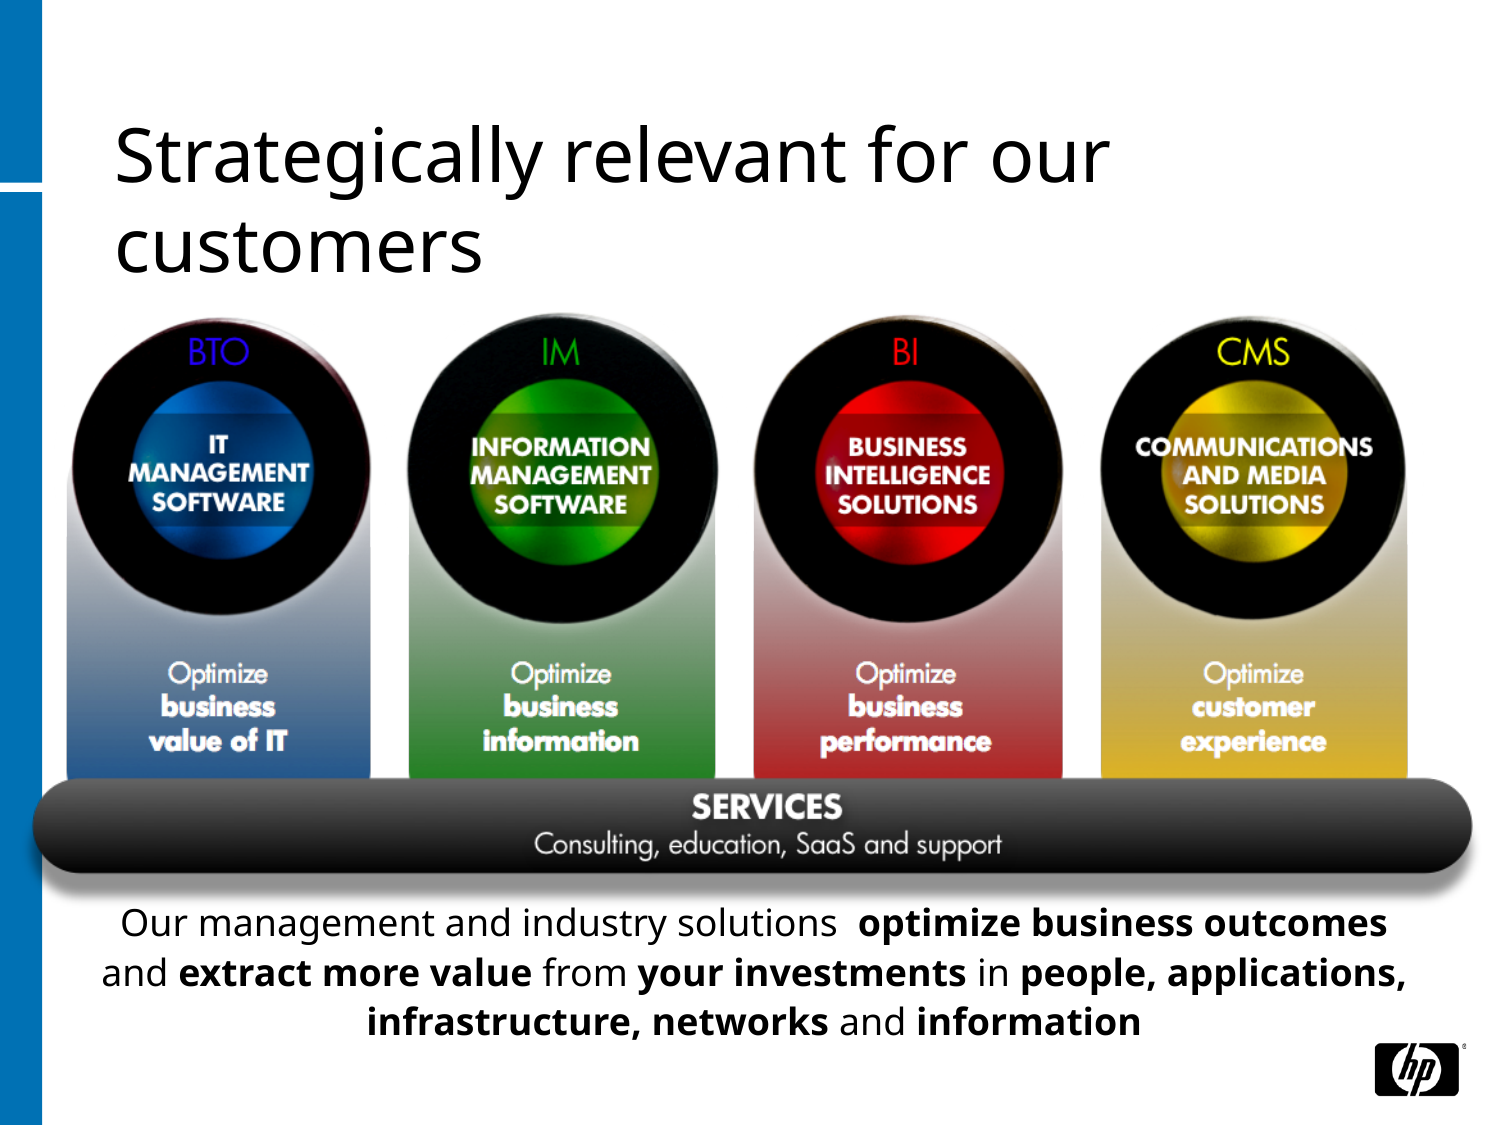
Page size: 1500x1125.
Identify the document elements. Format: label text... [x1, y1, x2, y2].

text_box Strategically relevant for our customers [99, 99, 1403, 273]
text_box Our management and industry solutions optimize business outcomes and extract more value from your investments in people, applications, infrastructure, networks and information [62, 923, 1425, 1051]
picture [1374, 1043, 1467, 1104]
picture [13, 274, 1487, 915]
